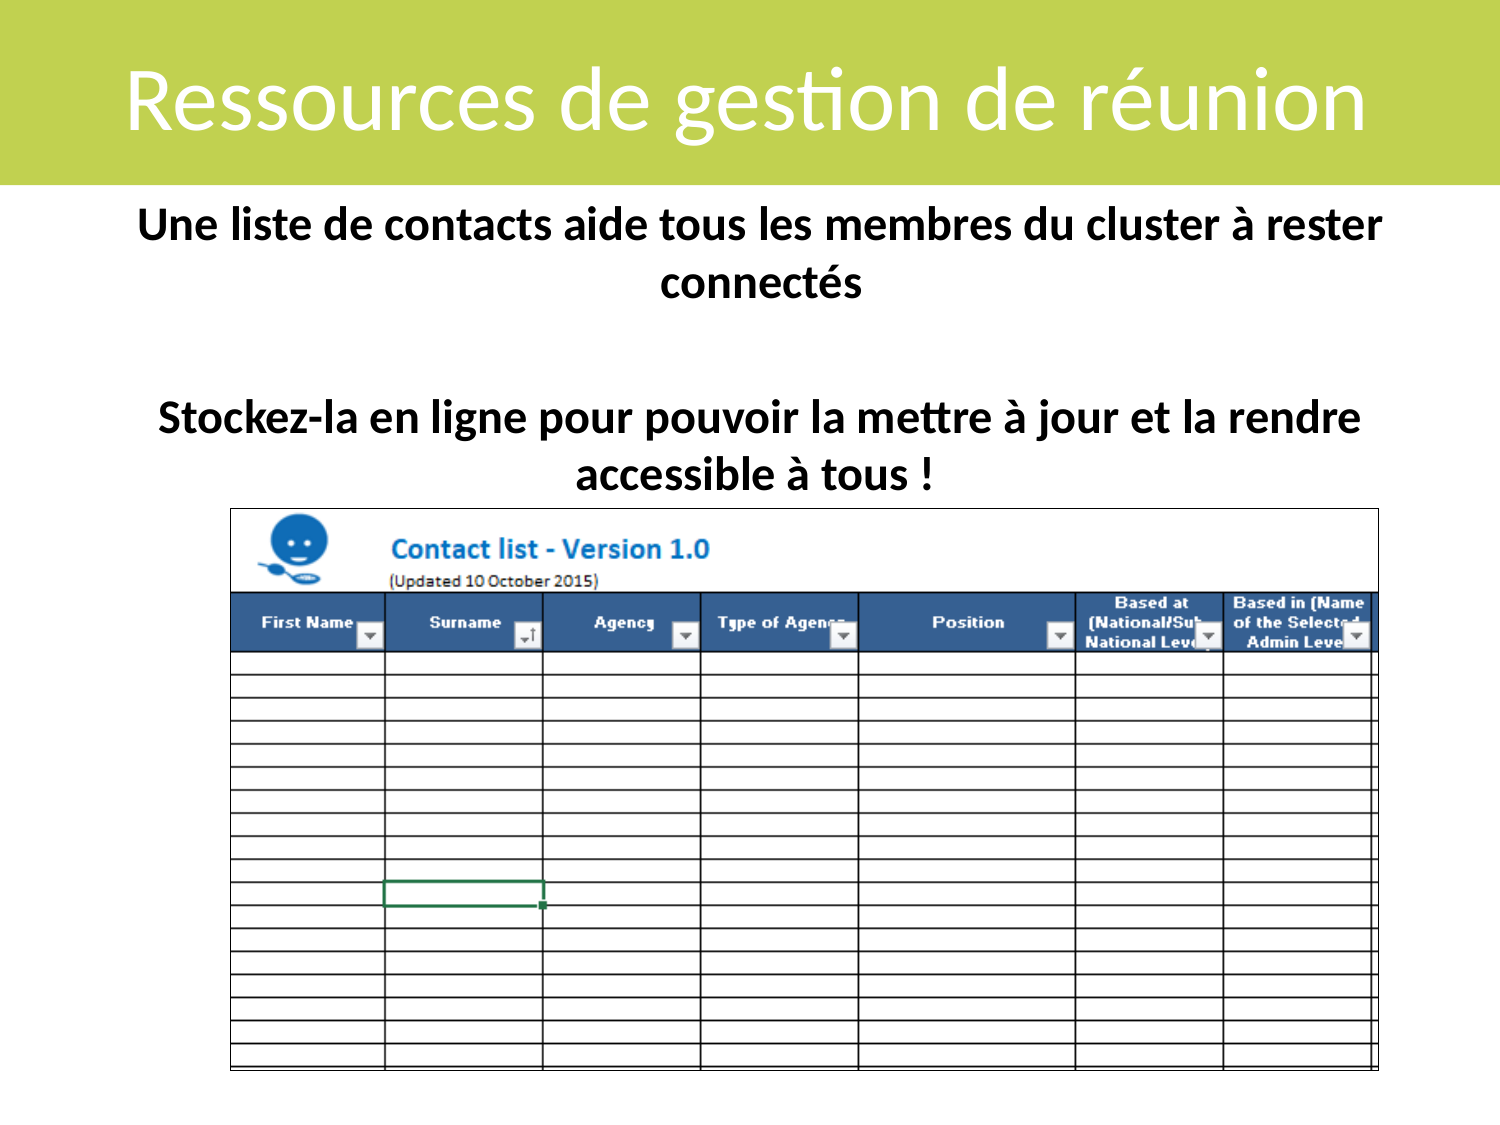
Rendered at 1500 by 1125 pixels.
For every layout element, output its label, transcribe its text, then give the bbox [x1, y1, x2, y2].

picture [229, 508, 1380, 1071]
text_box Une liste de contacts aide tous les membres du cluster à rester connectés Stockez-la en ligne pour pouvoir la mettre à jour et la rendre accessible à tous ! [86, 184, 1437, 509]
title Ressources de gestion de réunion [72, 0, 1423, 188]
